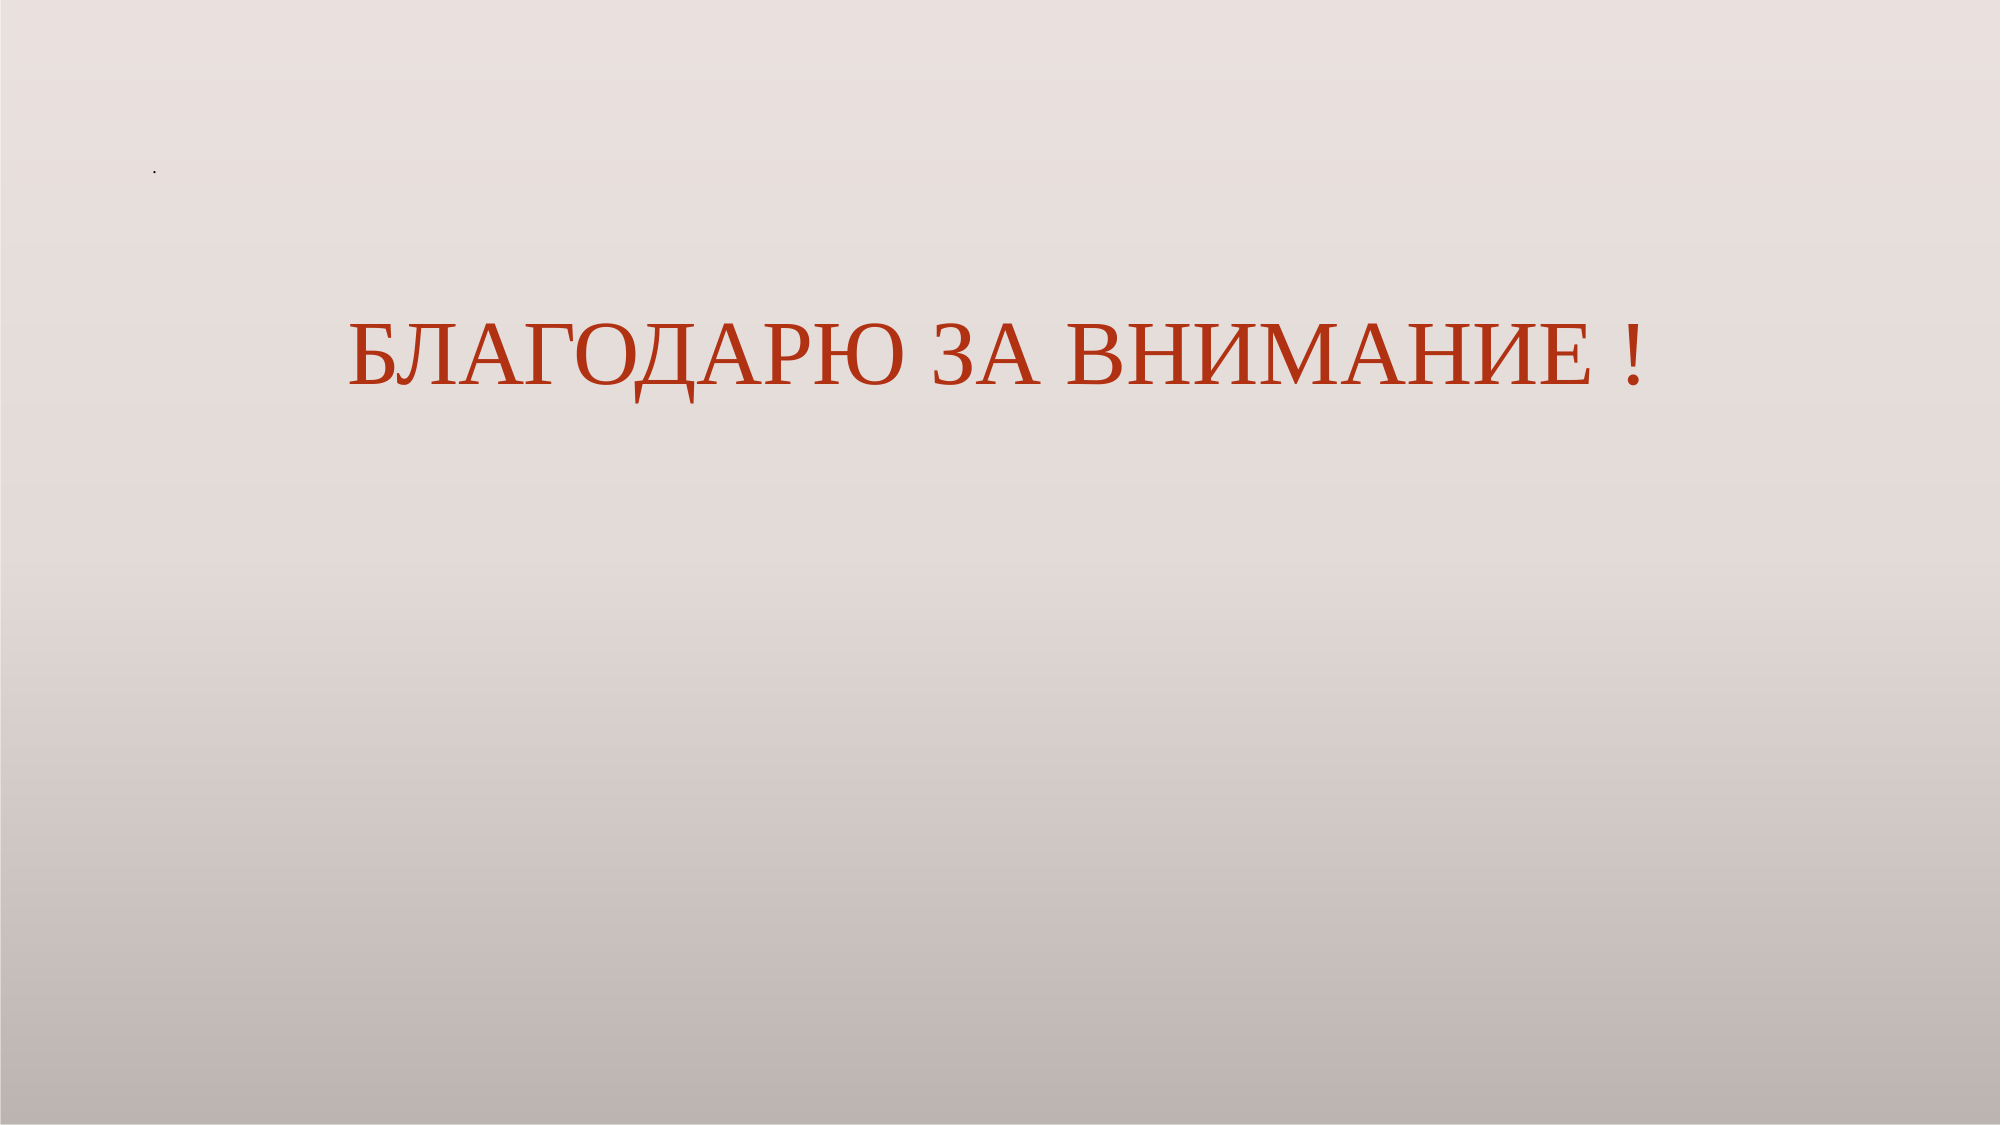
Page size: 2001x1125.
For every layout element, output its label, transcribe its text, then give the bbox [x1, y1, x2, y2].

text_box . [150, 154, 159, 177]
title БЛАГОДАРЮ ЗА ВНИМАНИЕ ! [345, 290, 1656, 481]
picture [0, 0, 2000, 1125]
